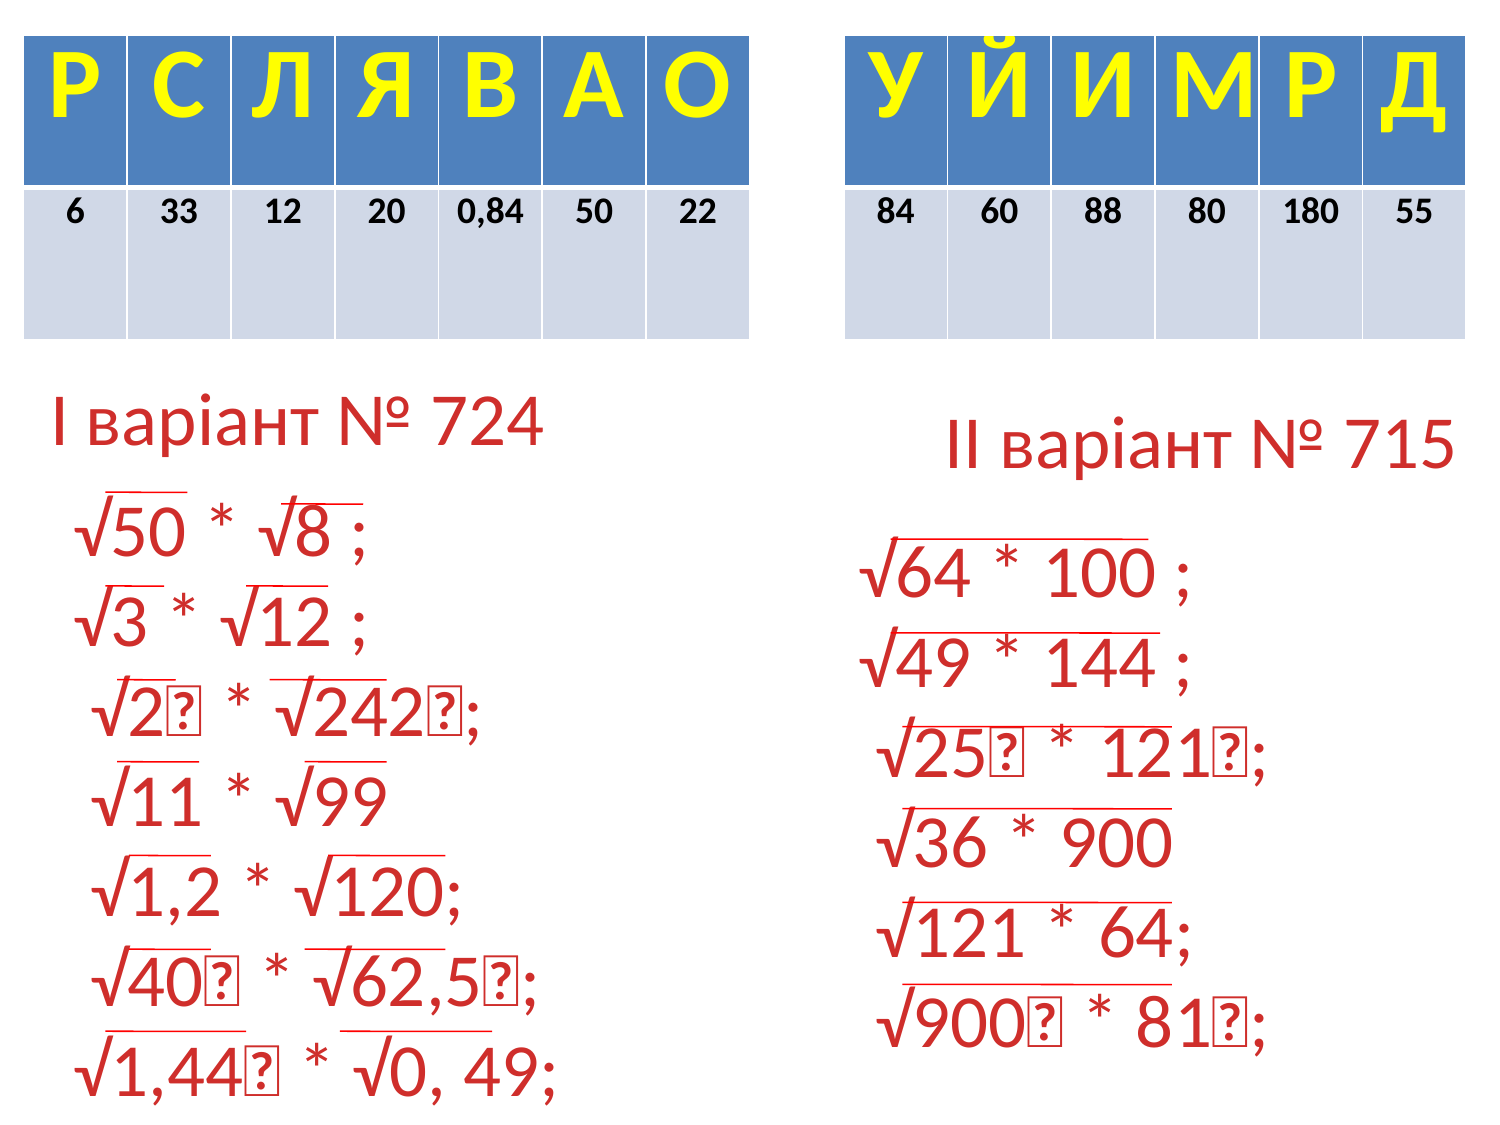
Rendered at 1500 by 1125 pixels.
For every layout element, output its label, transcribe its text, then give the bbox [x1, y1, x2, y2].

table_header У [845, 36, 947, 185]
table_header Л [232, 36, 334, 185]
table_header Й [948, 36, 1050, 185]
table_cell 6 [24, 190, 126, 339]
table_header С [128, 36, 230, 185]
table_header О [647, 36, 749, 185]
table_cell 0,84 [439, 190, 541, 339]
table_cell 33 [128, 190, 230, 339]
table_cell 84 [845, 190, 947, 339]
table_cell 12 [232, 190, 334, 339]
table_header И [1052, 36, 1154, 185]
table_cell 55 [1363, 190, 1465, 339]
text_box І варіант № 724 [35, 363, 645, 468]
table_header В [439, 36, 541, 185]
table_header Я [336, 36, 438, 185]
text_box √50 * √8 ; √3 * √12 ; √2 * √242; √11 * √99 √1,2 * √120; √40 * √62,5; √1,44 * √0, 49; [58, 473, 668, 1119]
table_cell 88 [1052, 190, 1154, 339]
table_header Р [1260, 36, 1362, 185]
table_cell 80 [1156, 190, 1258, 339]
table_header М [1156, 36, 1258, 185]
table_header Д [1363, 36, 1465, 185]
table_cell 60 [948, 190, 1050, 339]
table_header Р [24, 36, 126, 185]
table_cell 20 [336, 190, 438, 339]
table_cell 180 [1260, 190, 1362, 339]
text_box √64 * 100 ; √49 * 144 ; √25 * 121; √36 * 900 √121 * 64; √900 * 81; [843, 515, 1454, 1071]
table_cell 50 [543, 190, 645, 339]
table_header А [543, 36, 645, 185]
table_cell 22 [647, 190, 749, 339]
text_box ІІ варіант № 715 [902, 386, 1500, 492]
